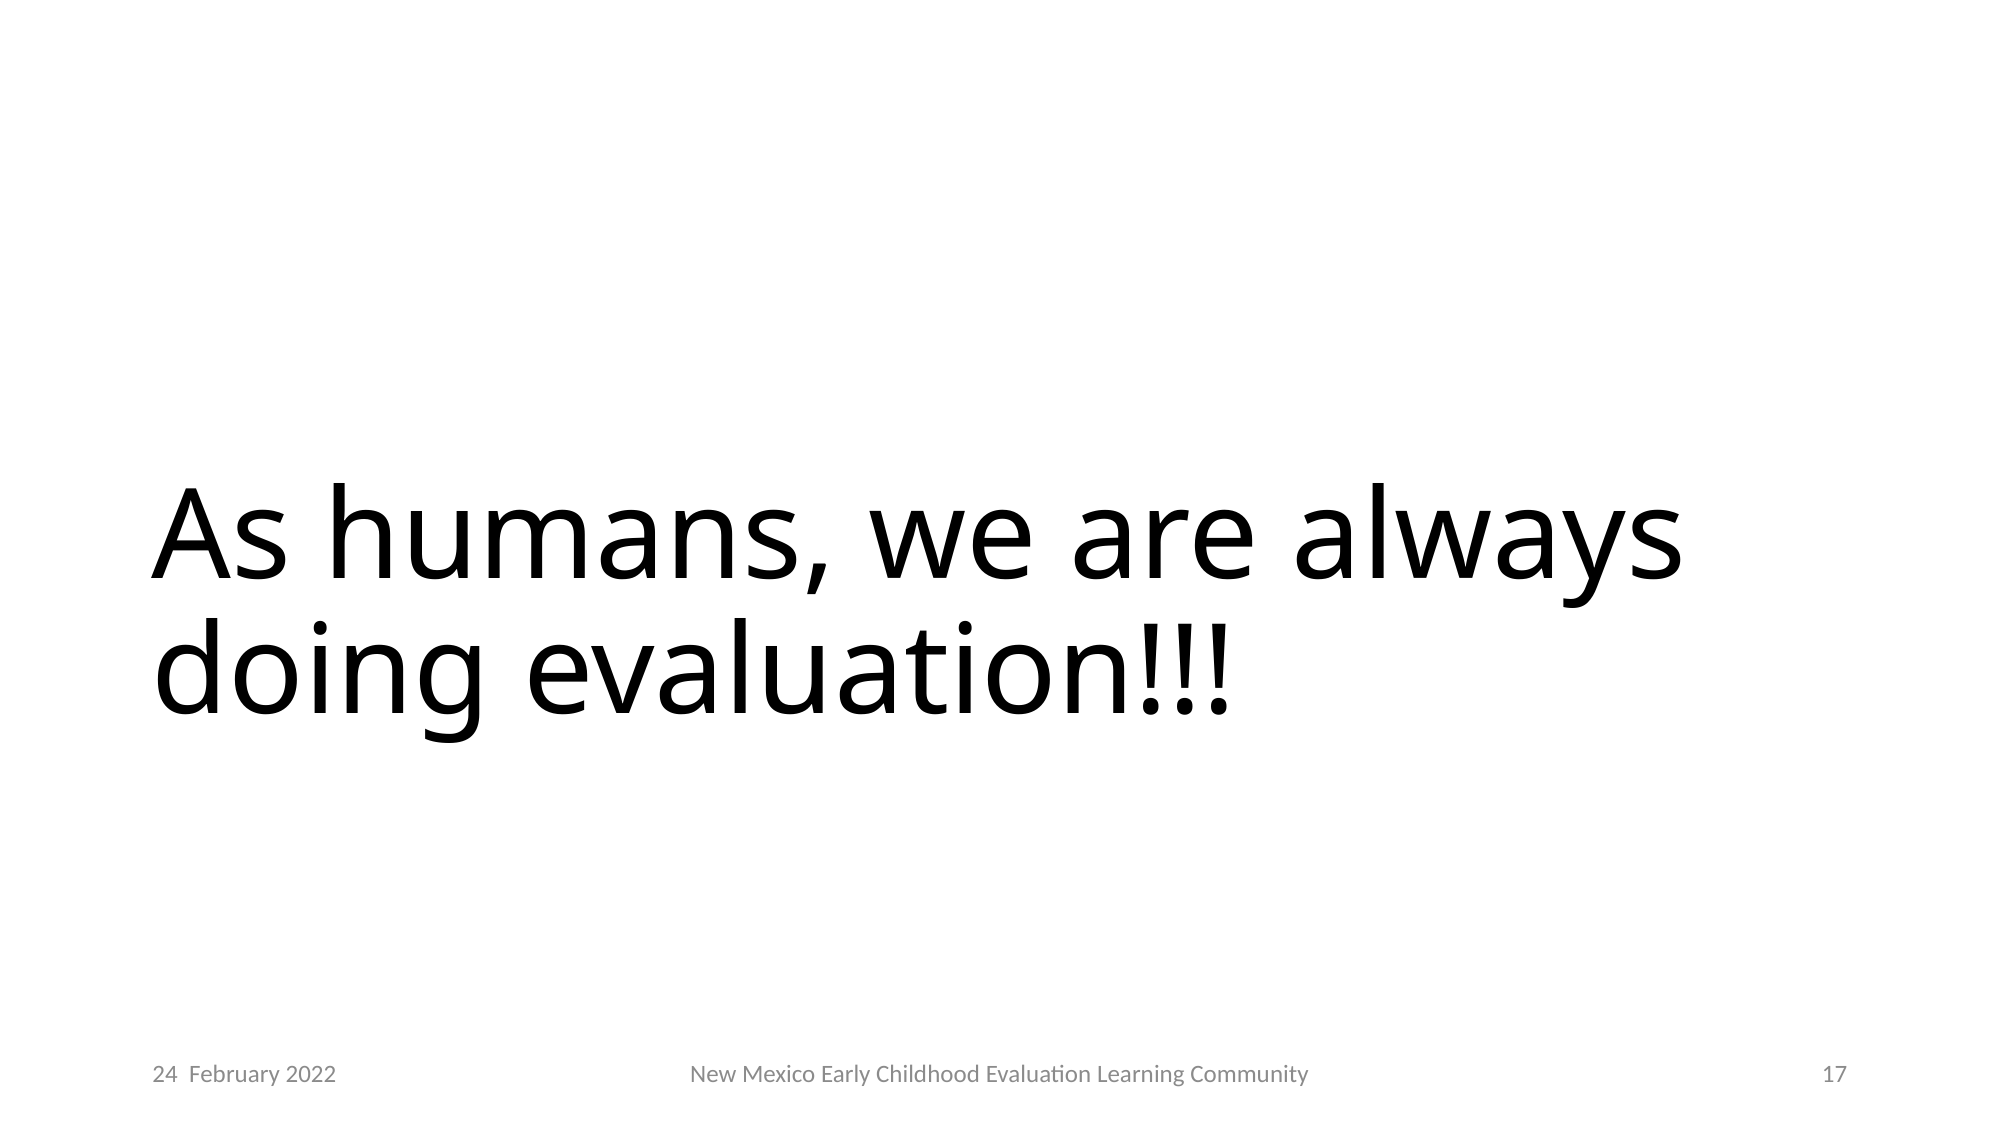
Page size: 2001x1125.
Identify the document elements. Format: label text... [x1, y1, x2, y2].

title As humans, we are always doing evaluation!!! [136, 280, 1862, 749]
slide_number 17 [1412, 1042, 1863, 1103]
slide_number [137, 1042, 588, 1103]
footer New Mexico Early Childhood Evaluation Learning Community [662, 1042, 1338, 1103]
